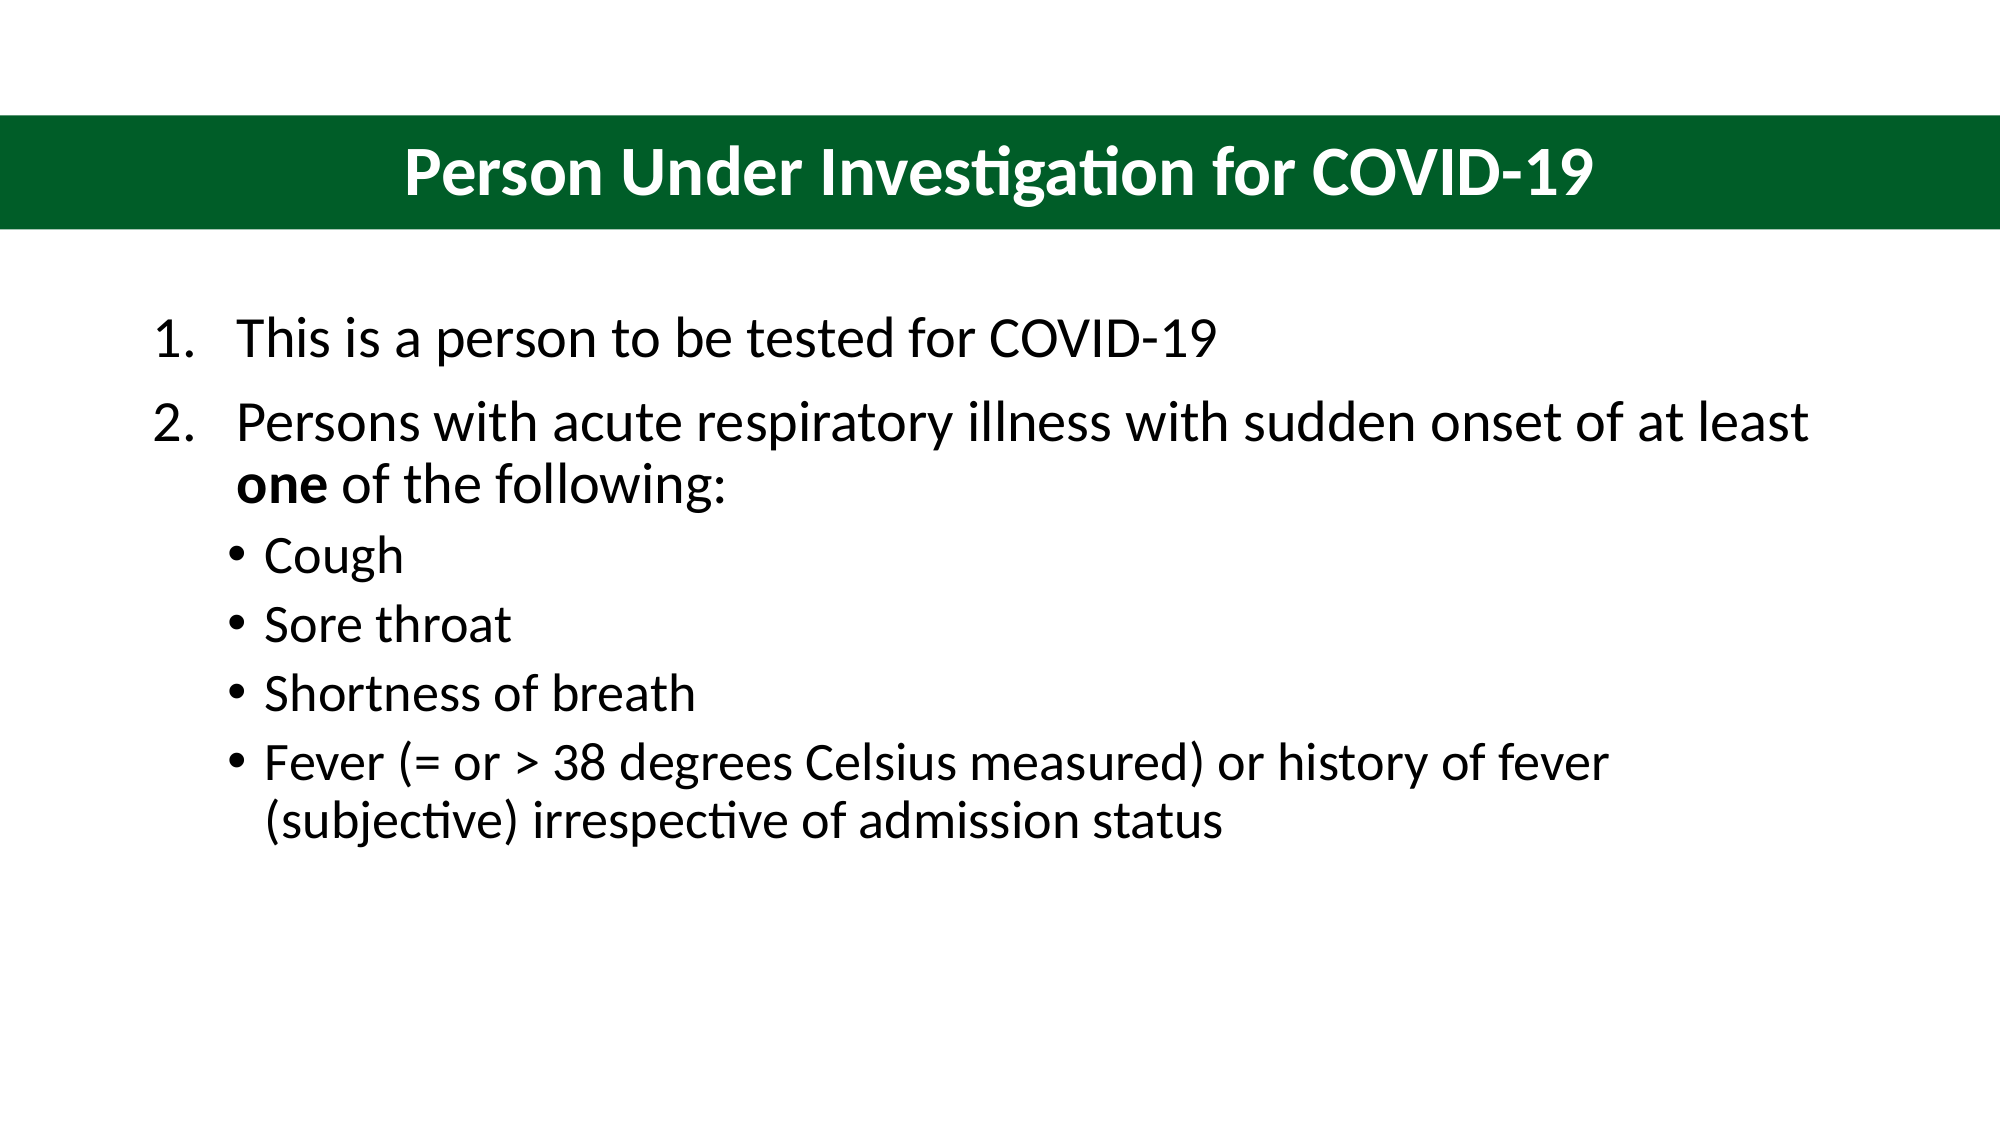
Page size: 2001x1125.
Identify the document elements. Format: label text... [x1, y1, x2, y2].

list This is a person to be tested for COVID-19 Persons with acute respiratory illness with sudden onset of at least one of the following: Cough Sore throat Shortness of breath Fever (= or > 38 degrees Celsius measured) or history of fever (subjective) irrespective of admission status [137, 299, 1863, 1014]
title Person Under Investigation for COVID-19 [353, 63, 1647, 282]
text_box [0, 114, 353, 230]
text_box [1647, 114, 2000, 230]
